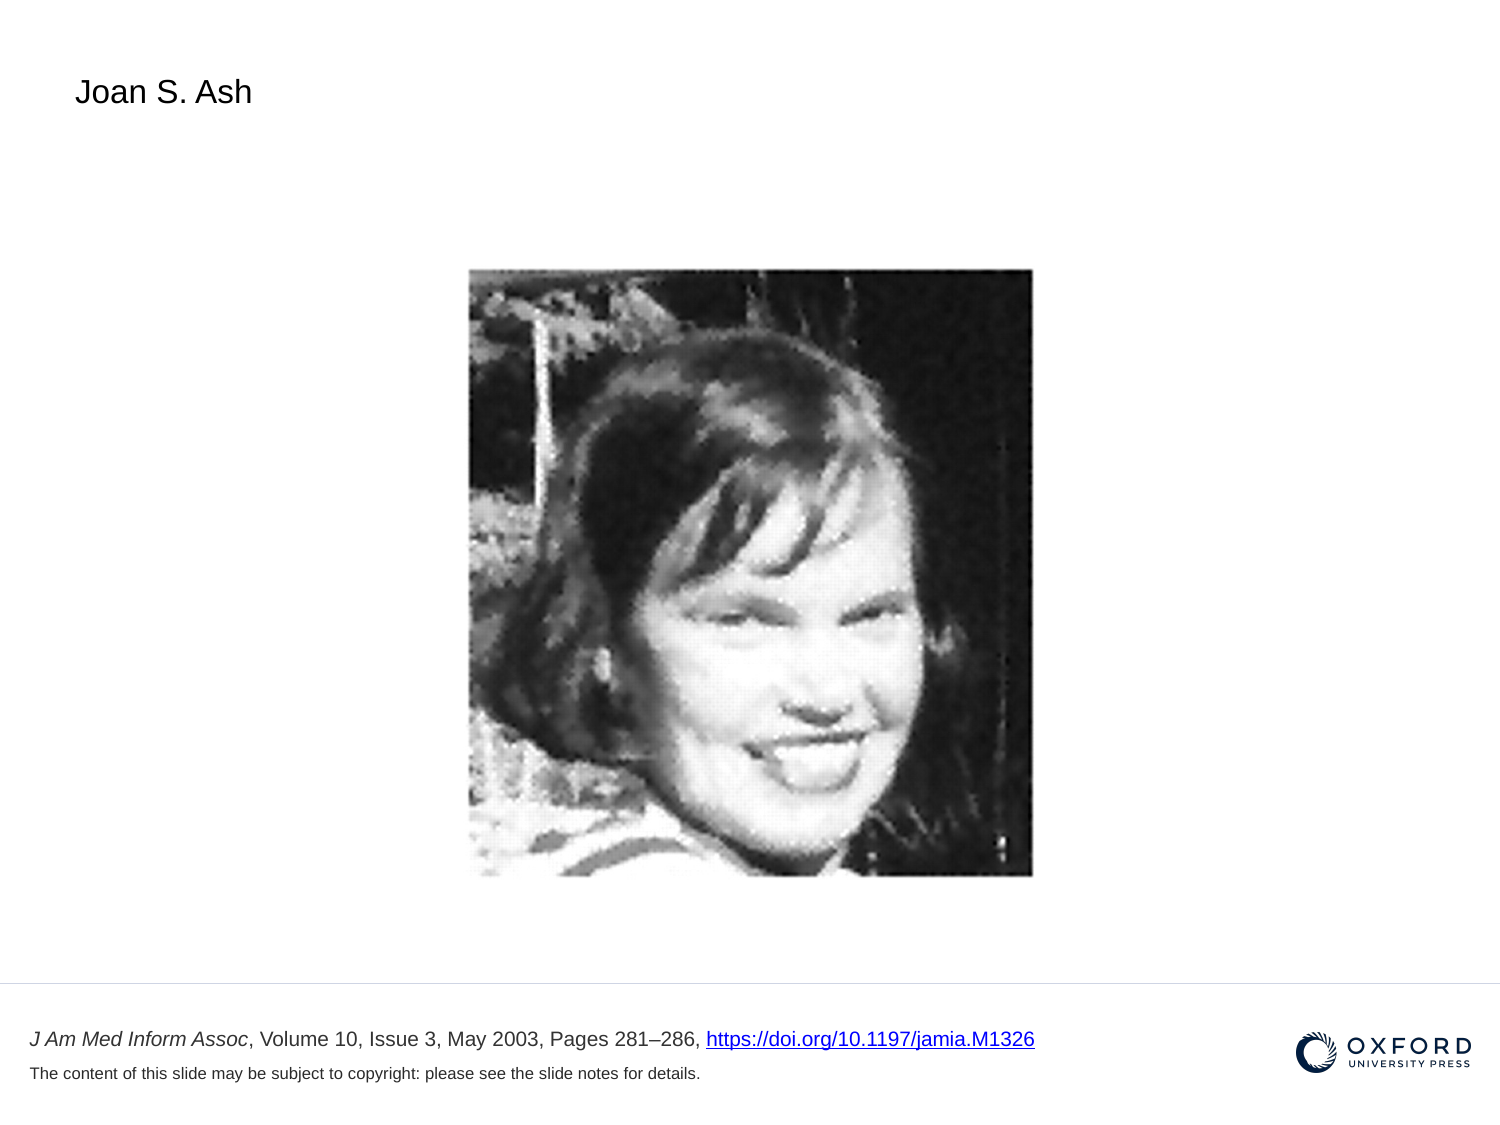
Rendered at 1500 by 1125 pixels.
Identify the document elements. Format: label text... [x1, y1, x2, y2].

title Joan S. Ash [75, 69, 1078, 171]
picture [1296, 1032, 1471, 1073]
picture [435, 224, 1066, 957]
footer J Am Med Inform Assoc, Volume 10, Issue 3, May 2003, Pages 281–286, https://doi.org/10.1197/jamia.M1326 The content of this slide may be subject to copyright: please see the slide notes for details. [0, 983, 1260, 1125]
